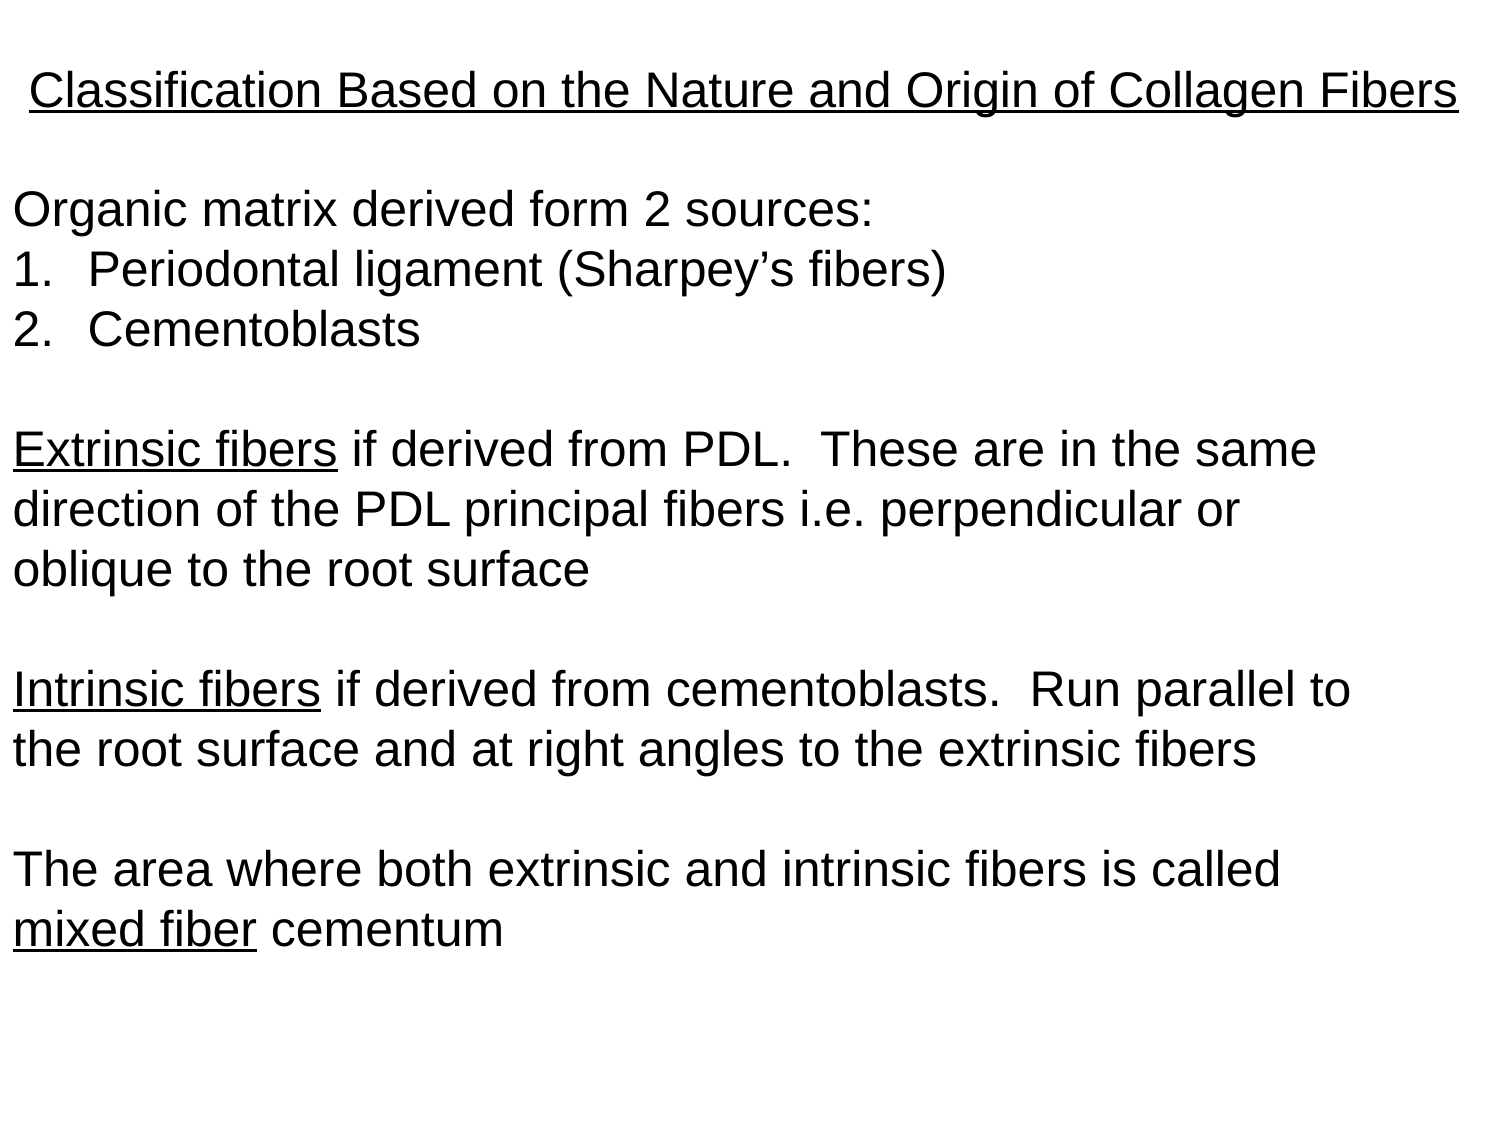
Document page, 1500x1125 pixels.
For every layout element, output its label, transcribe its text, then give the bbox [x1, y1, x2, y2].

text_box Organic matrix derived form 2 sources: Periodontal ligament (Sharpey’s fibers) Cementoblasts Extrinsic fibers if derived from PDL. These are in the same direction of the PDL principal fibers i.e. perpendicular or oblique to the root surface Intrinsic fibers if derived from cementoblasts. Run parallel to the root surface and at right angles to the extrinsic fibers The area where both extrinsic and intrinsic fibers is called mixed fiber cementum [0, 168, 1500, 964]
text_box Classification Based on the Nature and Origin of Collagen Fibers [13, 49, 1474, 125]
